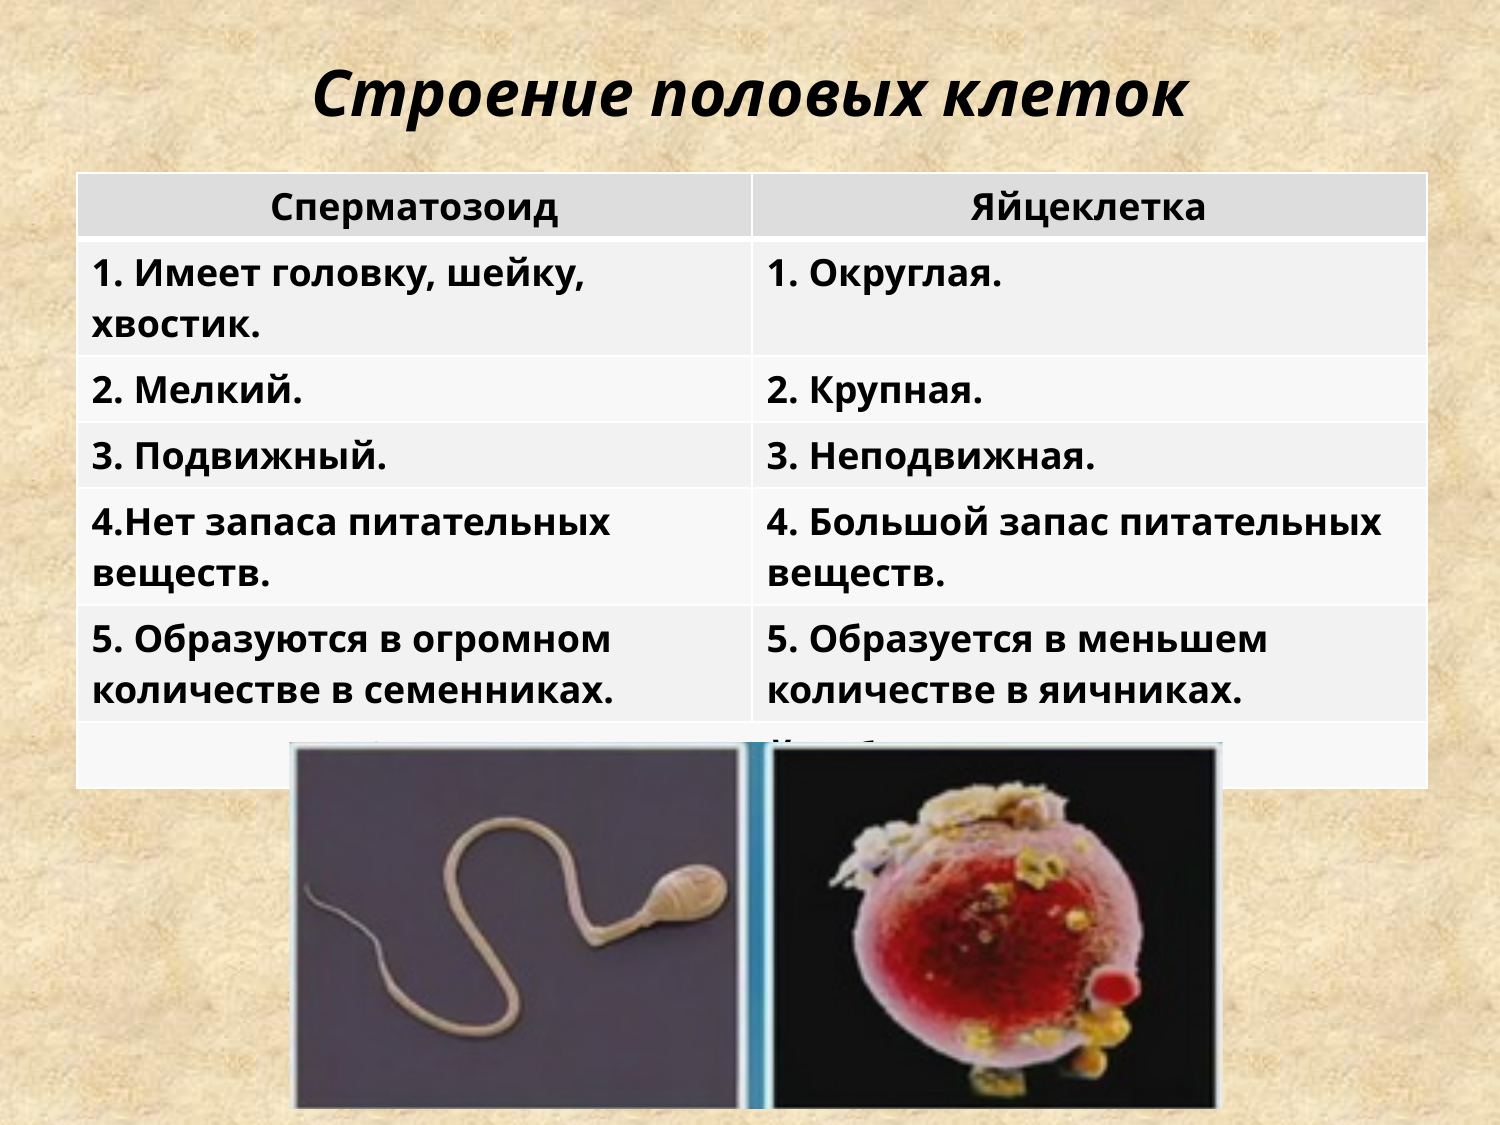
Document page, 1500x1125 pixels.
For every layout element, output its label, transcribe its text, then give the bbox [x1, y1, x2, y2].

picture [0, 0, 1500, 1125]
table_cell 5. Образуется в меньшем количестве в яичниках. [753, 606, 1426, 721]
table_cell 4. Большой запас питательных веществ. [753, 489, 1426, 604]
table_cell Содержат одинарный набор хромосом. [78, 723, 1426, 787]
table_cell 1. Округлая. [753, 242, 1426, 355]
table_cell 3. Неподвижная. [753, 423, 1426, 487]
table_header Сперматозоид [78, 174, 751, 236]
table_cell 2. Крупная. [753, 357, 1426, 421]
table_header Яйцеклетка [753, 174, 1426, 236]
title Строение половых клеток [75, 45, 1425, 138]
table_cell 3. Подвижный. [78, 423, 751, 487]
table_cell 4.Нет запаса питательных веществ. [78, 489, 751, 604]
table_cell 2. Мелкий. [78, 357, 751, 421]
table_cell 5. Образуются в огромном количестве в семенниках. [78, 606, 751, 721]
table_cell 1. Имеет головку, шейку, хвостик. [78, 242, 751, 355]
